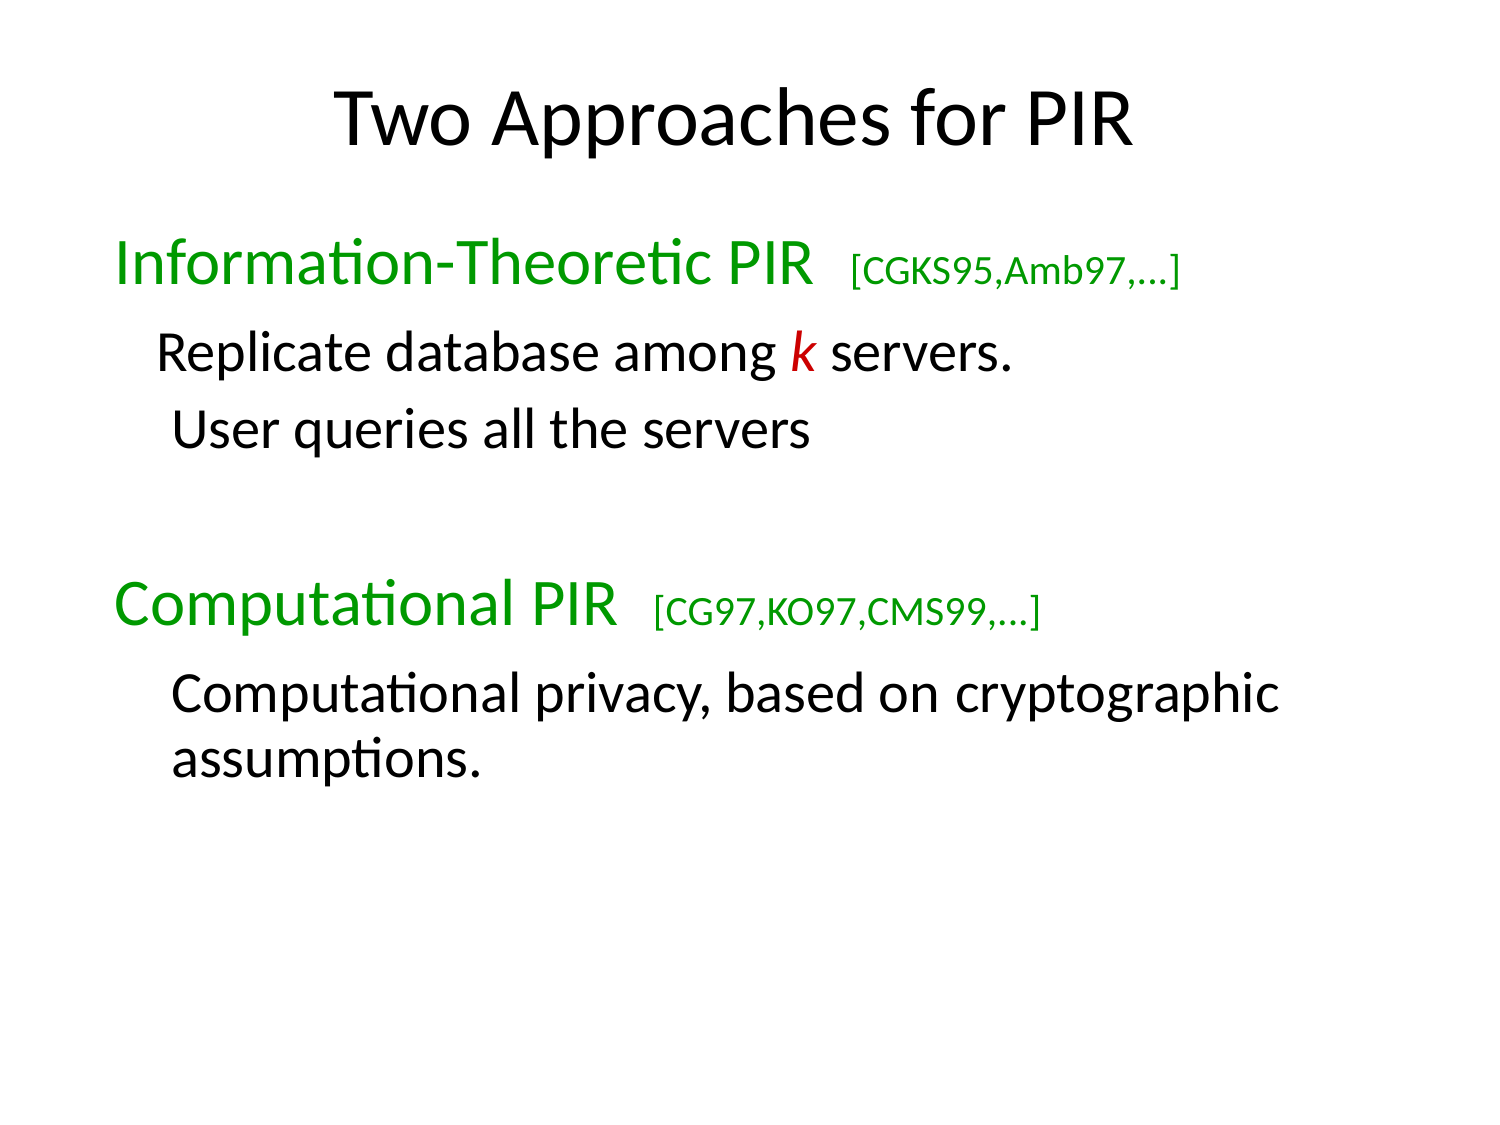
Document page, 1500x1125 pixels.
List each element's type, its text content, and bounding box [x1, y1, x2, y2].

list Information-Theoretic PIR [CGKS95,Amb97,...] Replicate database among k servers. User queries all the servers Computational PIR [CG97,KO97,CMS99,...] Computational privacy, based on cryptographic assumptions. [99, 212, 1450, 963]
title Two Approaches for PIR [62, 12, 1425, 213]
